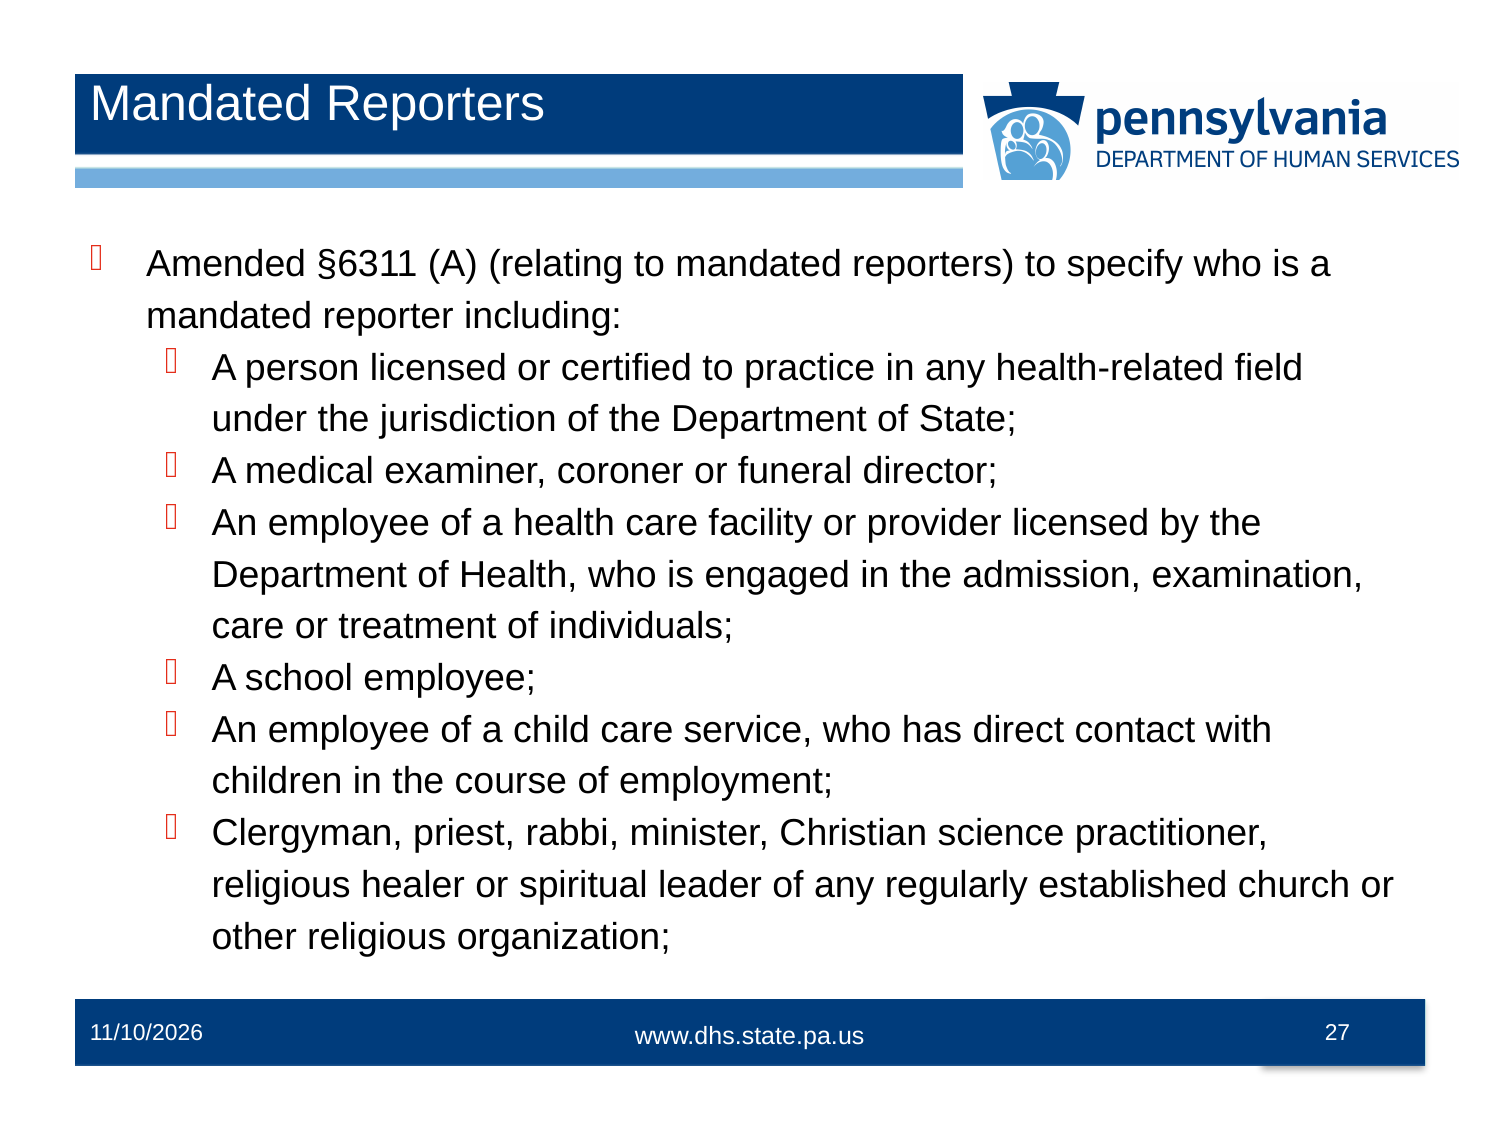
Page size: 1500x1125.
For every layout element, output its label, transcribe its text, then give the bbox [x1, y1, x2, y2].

picture [75, 1000, 1425, 1066]
picture [983, 82, 1459, 180]
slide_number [75, 1000, 425, 1063]
slide_number 27 [1250, 999, 1425, 1063]
picture [75, 138, 963, 188]
title Mandated Reporters [75, 63, 963, 138]
list Amended §6311 (A) (relating to mandated reporters) to specify who is a mandated reporter including: A person licensed or certified to practice in any health-related field under the jurisdiction of the Department of State; A medical examiner, coroner or funeral director; An employee of a health care facility or provider licensed by the Department of Health, who is engaged in the admission, examination, care or treatment of individuals; A school employee; An employee of a child care service, who has direct contact with children in the course of employment; Clergyman, priest, rabbi, minister, Christian science practitioner, religious healer or spiritual leader of any regularly established church or other religious organization; [75, 224, 1413, 1000]
